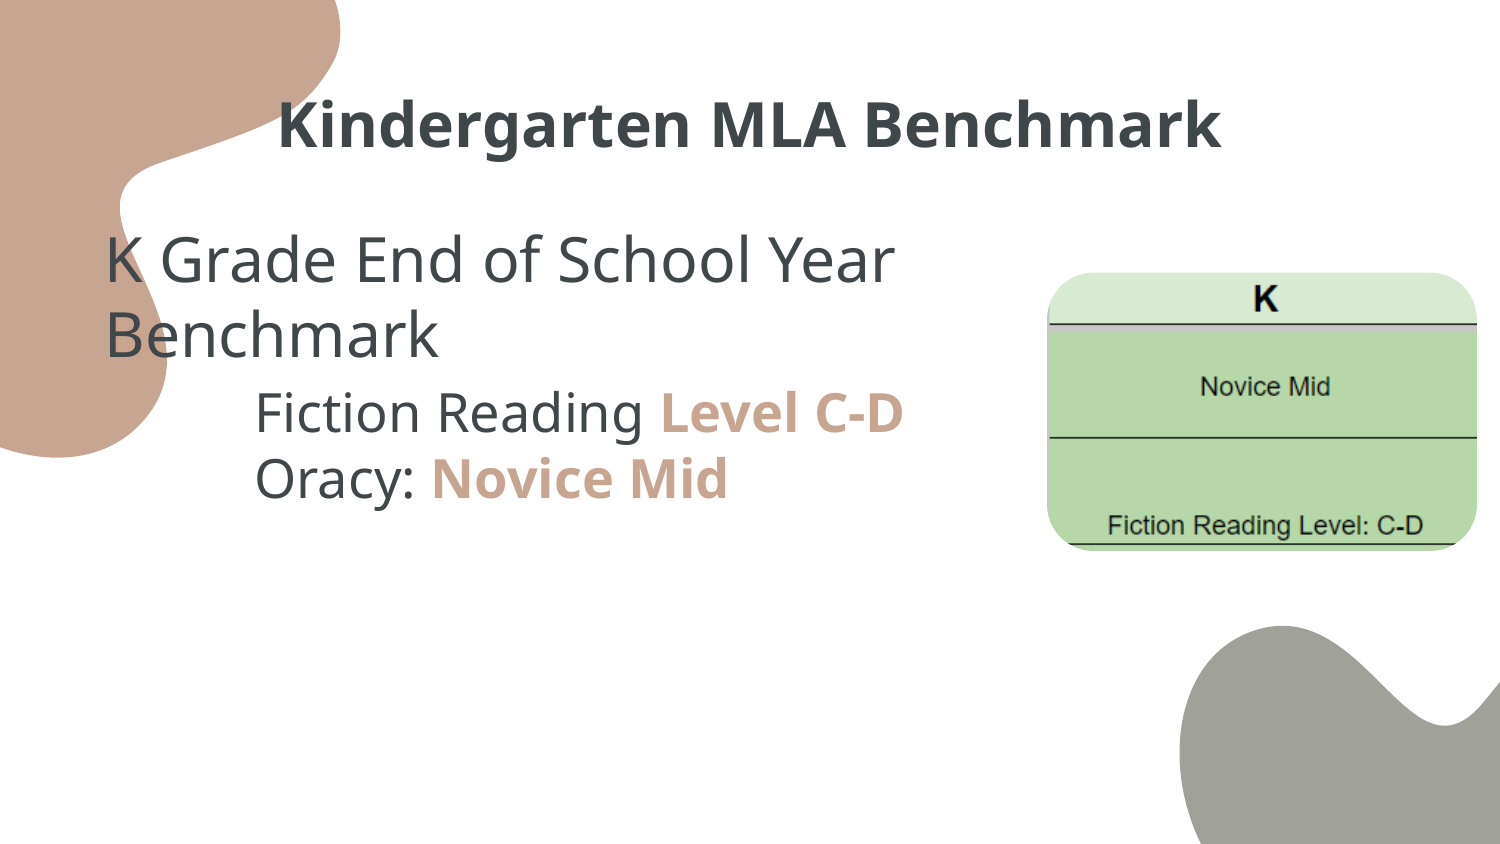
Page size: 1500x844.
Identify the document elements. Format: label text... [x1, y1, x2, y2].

title Kindergarten MLA Benchmark [116, 85, 1383, 175]
picture [1046, 272, 1478, 552]
text_box K Grade End of School Year Benchmark Fiction Reading Level C-D Oracy: Novice Mid [89, 204, 1021, 764]
